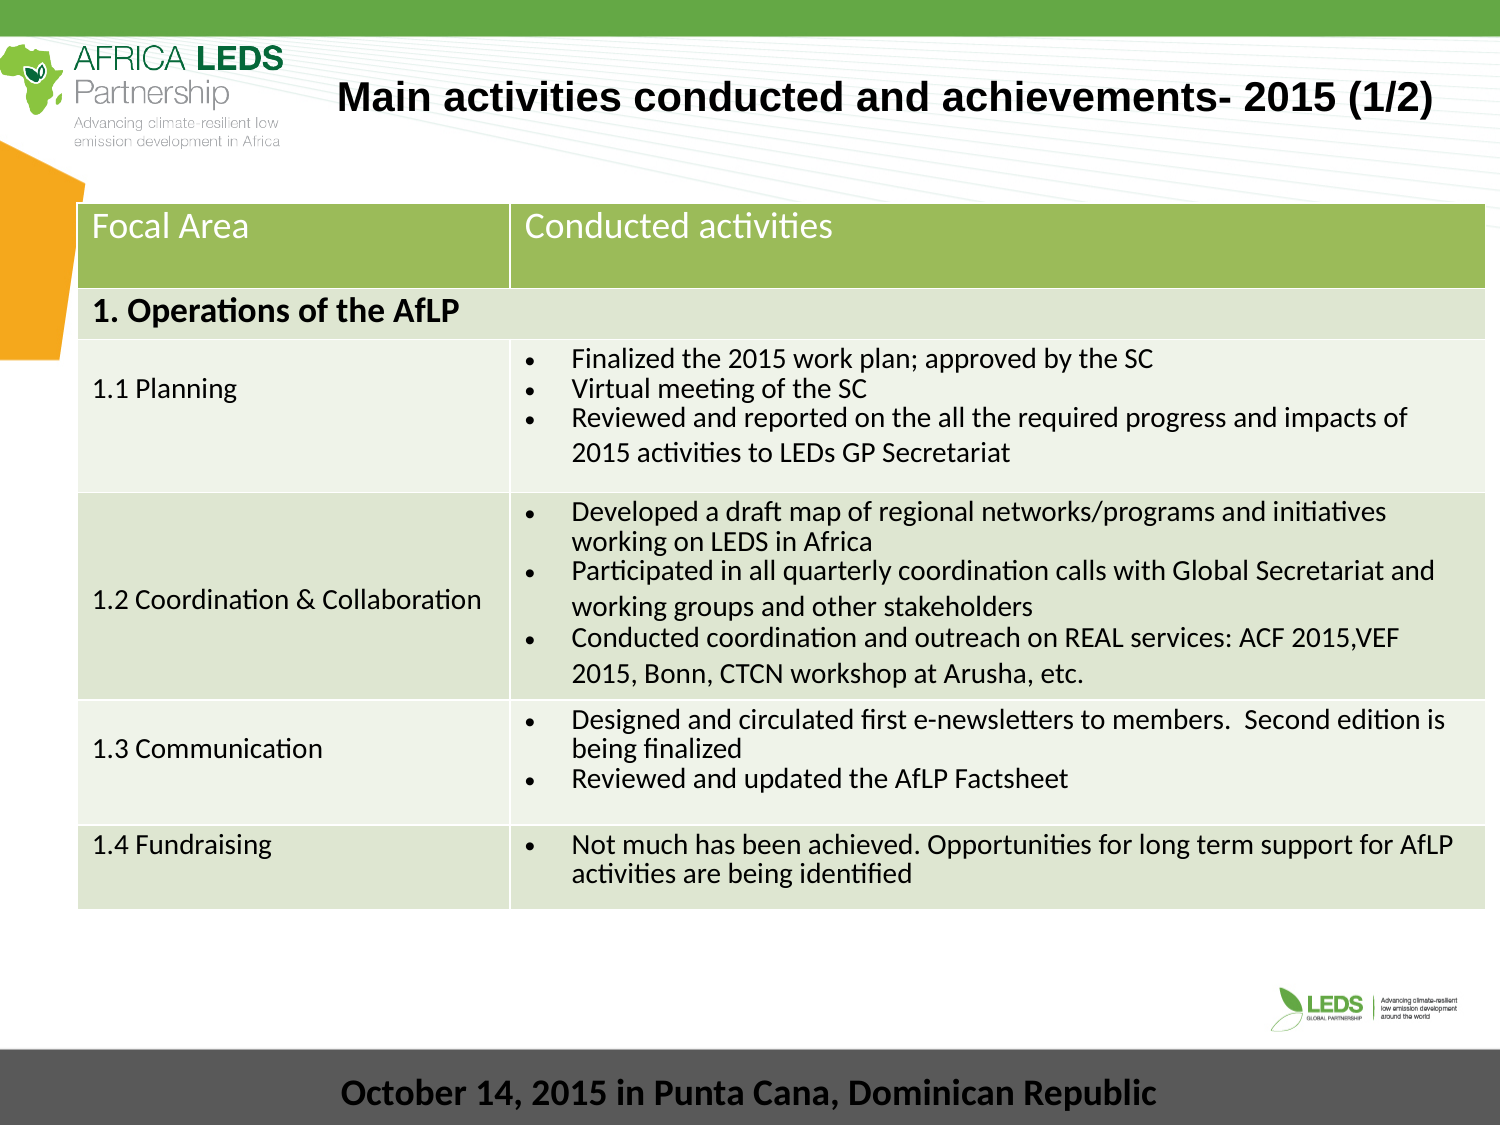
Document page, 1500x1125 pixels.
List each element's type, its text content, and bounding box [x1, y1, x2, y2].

table_cell Designed and circulated first e-newsletters to members. Second edition is being finalized Reviewed and updated the AfLP Factsheet [511, 701, 1485, 824]
table_cell 1.2 Coordination & Collaboration [78, 493, 509, 699]
table_cell 1.1 Planning [78, 340, 509, 492]
text_box Main activities conducted and achievements- 2015 (1/2) [321, 54, 1470, 135]
table_header Conducted activities [511, 204, 1485, 288]
table_cell Finalized the 2015 work plan; approved by the SC Virtual meeting of the SC Reviewed and reported on the all the required progress and impacts of 2015 activities to LEDs GP Secretariat [511, 340, 1485, 492]
table_cell Developed a draft map of regional networks/programs and initiatives working on LEDS in Africa Participated in all quarterly coordination calls with Global Secretariat and working groups and other stakeholders Conducted coordination and outreach on REAL services: ACF 2015,VEF 2015, Bonn, CTCN workshop at Arusha, etc. [511, 493, 1485, 699]
table_cell 1. Operations of the AfLP [78, 289, 1485, 339]
table_cell 1.4 Fundraising [78, 826, 509, 909]
table_cell 1.3 Communication [78, 701, 509, 824]
picture [0, 0, 1500, 1049]
text_box October 14, 2015 in Punta Cana, Dominican Republic [325, 1060, 1182, 1121]
table_header Focal Area [78, 204, 509, 288]
table_cell Not much has been achieved. Opportunities for long term support for AfLP activities are being identified [511, 826, 1485, 909]
